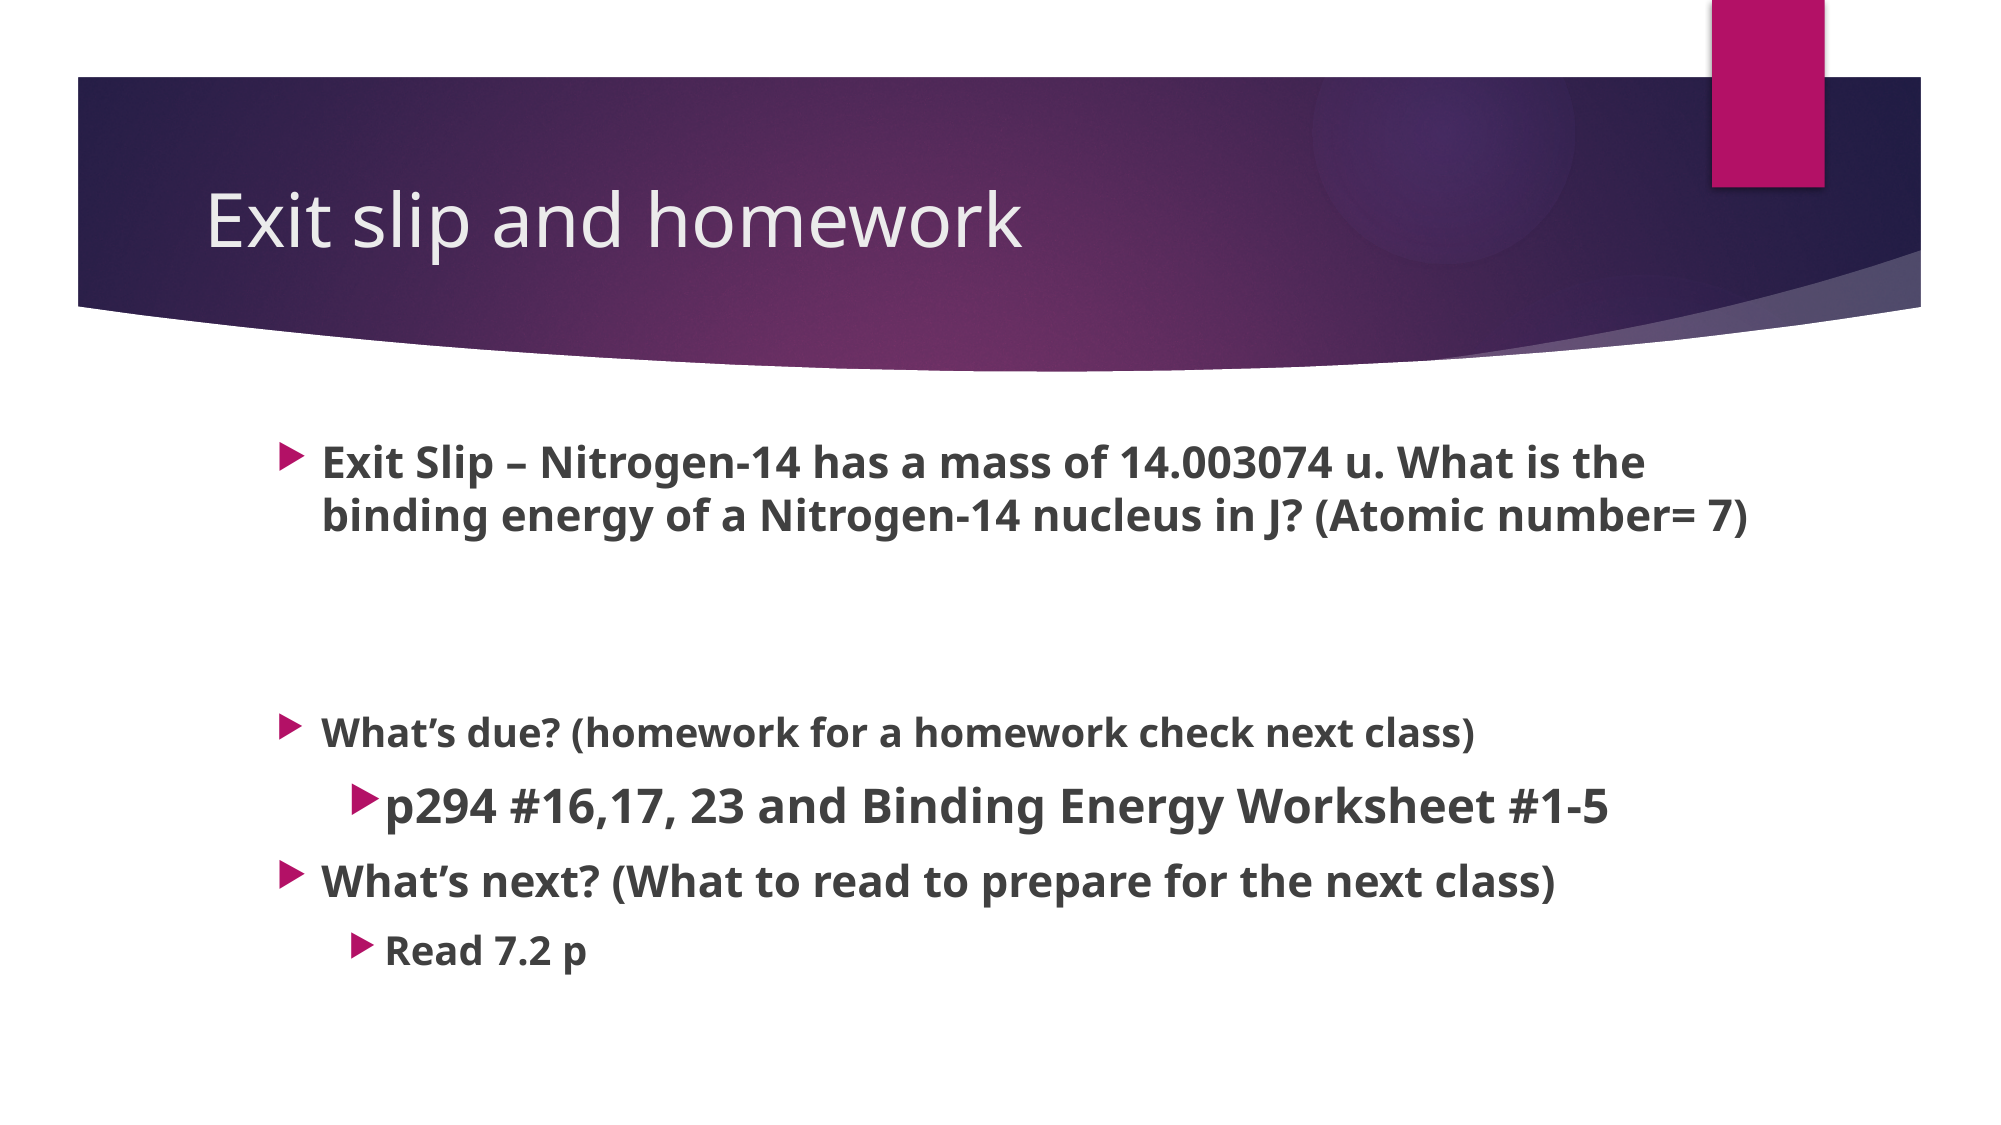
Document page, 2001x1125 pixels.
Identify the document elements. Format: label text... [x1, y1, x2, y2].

list Exit Slip – Nitrogen-14 has a mass of 14.003074 u. What is the binding energy of a Nitrogen-14 nucleus in J? (Atomic number= 7) What’s due? (homework for a homework check next class) p294 #16,17, 23 and Binding Energy Worksheet #1-5 What’s next? (What to read to prepare for the next class) Read 7.2 p [189, 427, 1814, 988]
title Exit slip and homework [189, 159, 1627, 276]
